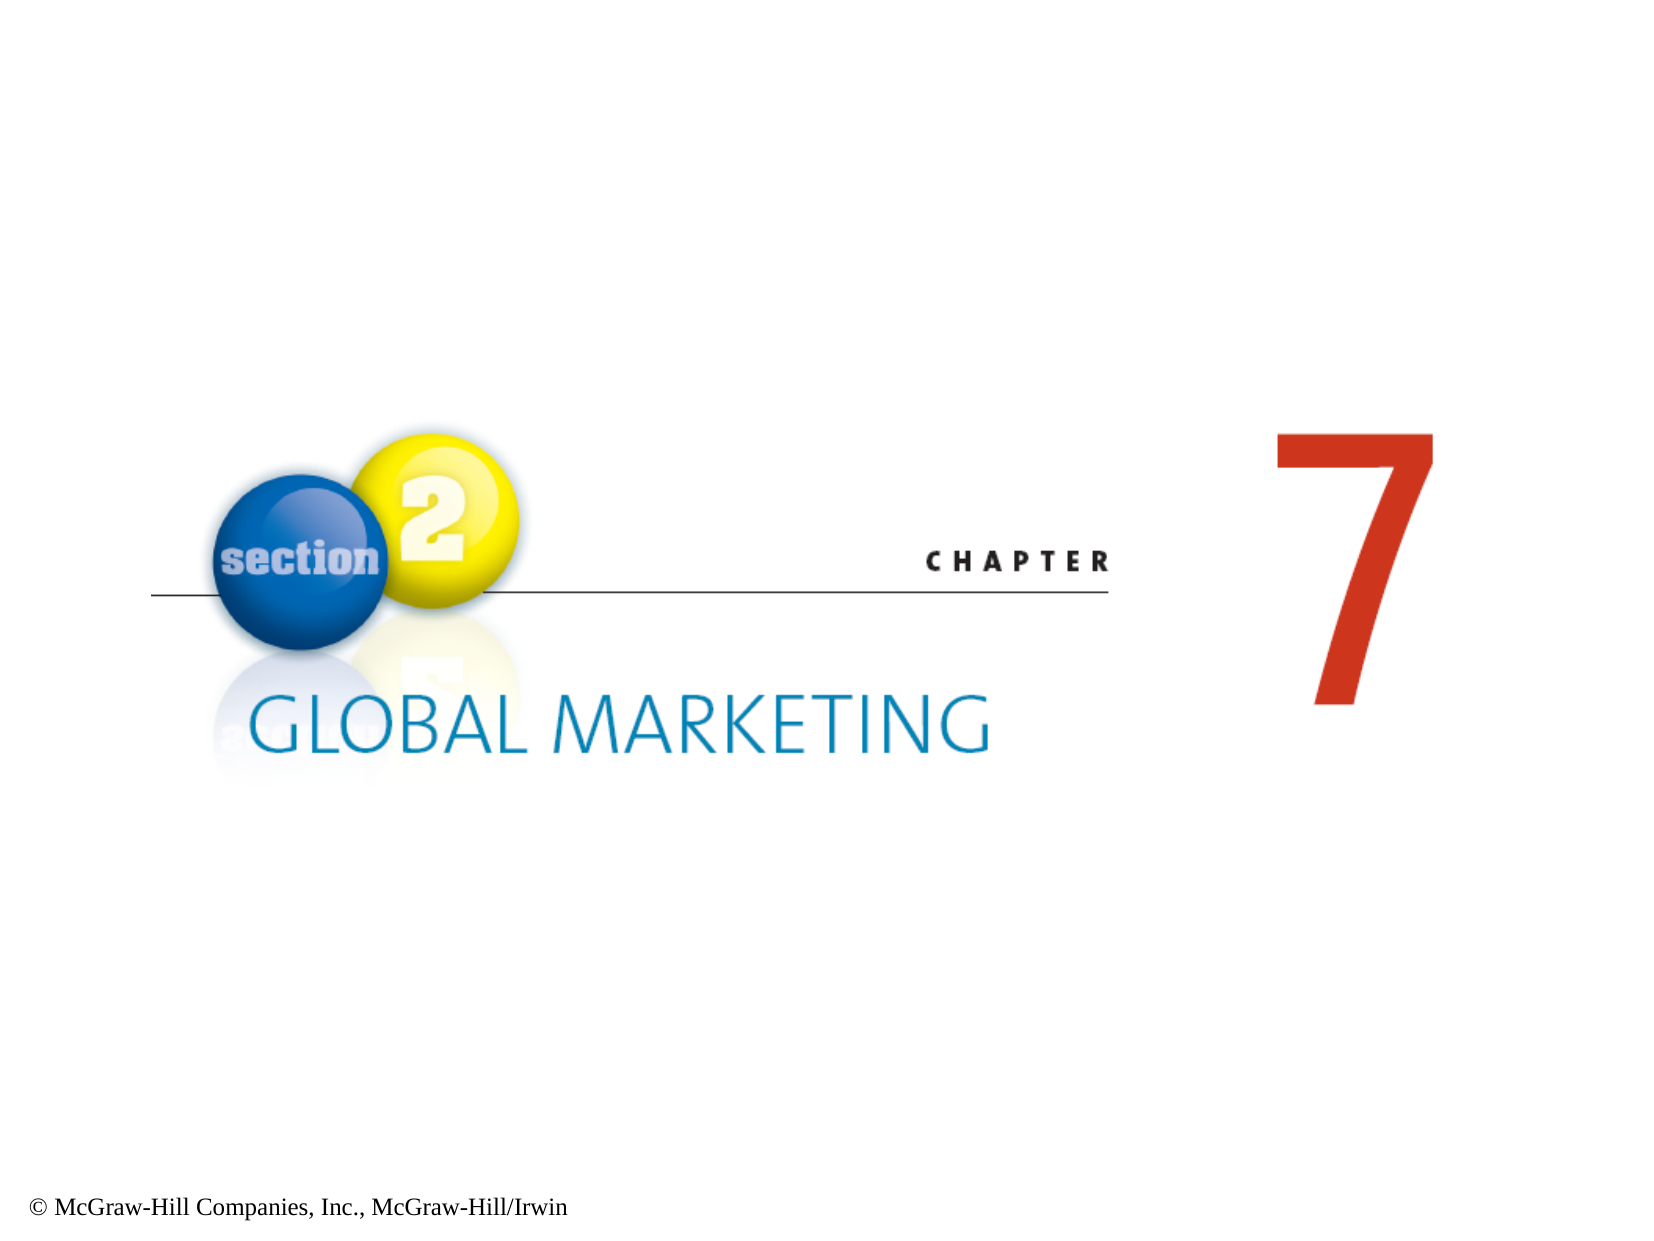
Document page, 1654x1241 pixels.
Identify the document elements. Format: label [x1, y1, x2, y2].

picture [151, 409, 1502, 831]
